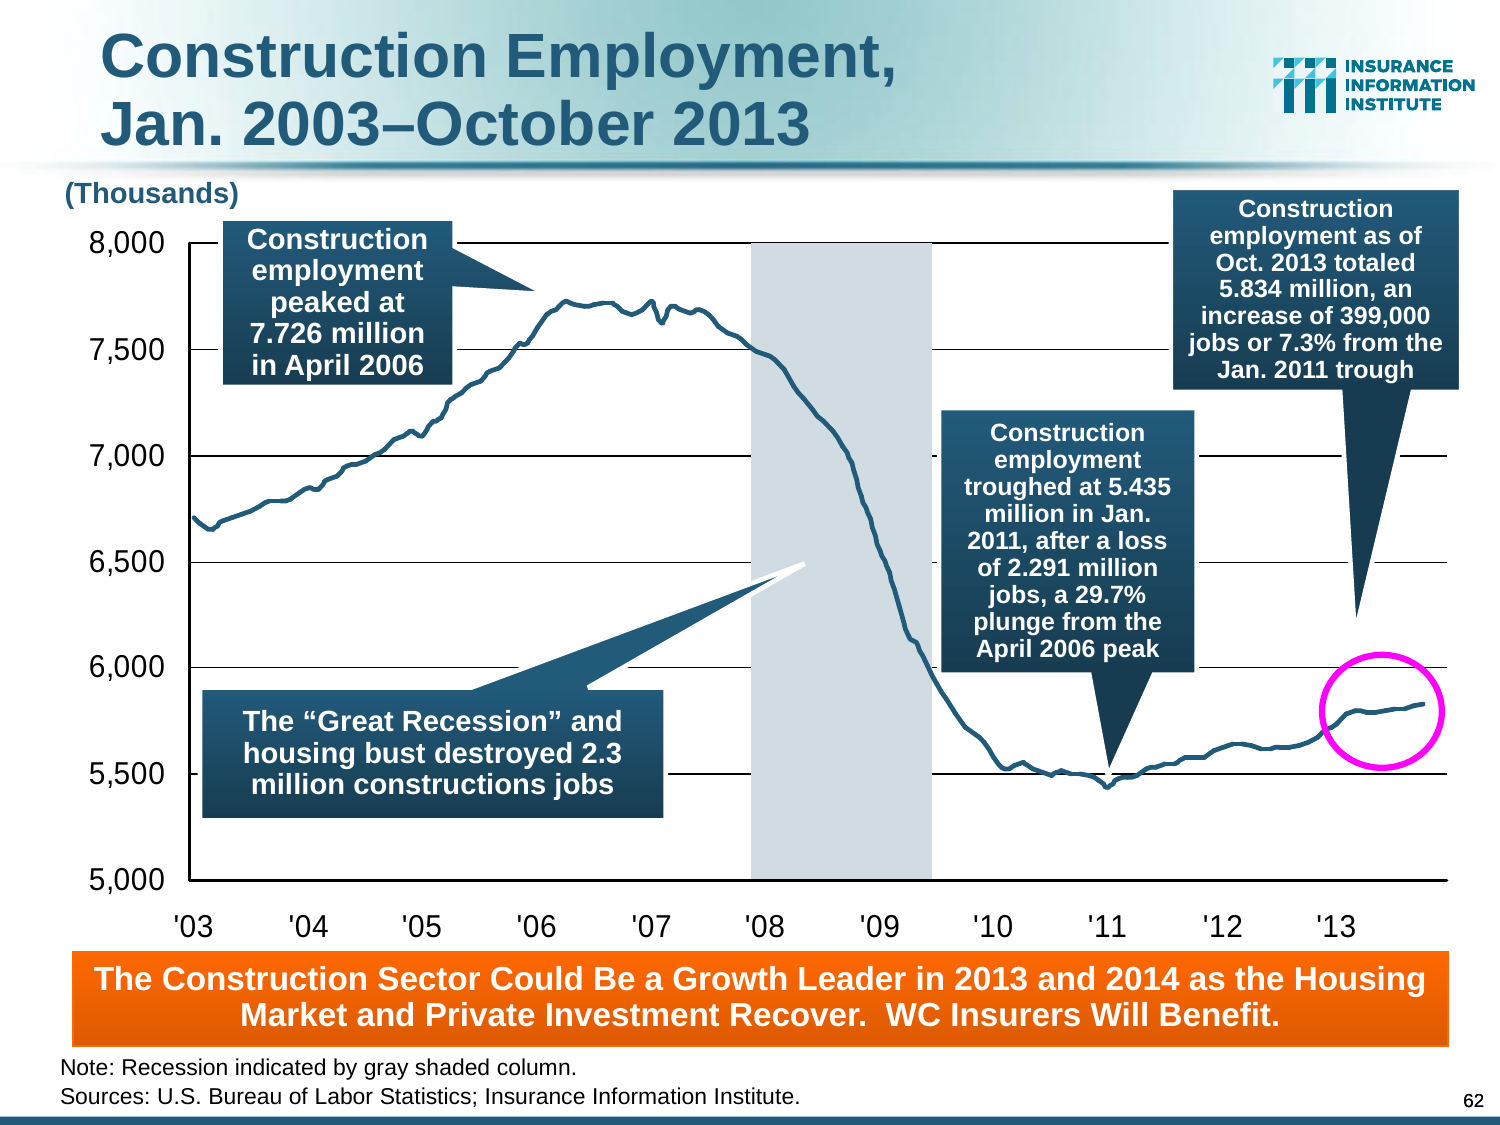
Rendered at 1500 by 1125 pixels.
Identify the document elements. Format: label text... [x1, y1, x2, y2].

text_box Construction employment as of Oct. 2013 totaled 5.834 million, an increase of 399,000 jobs or 7.3% from the Jan. 2011 trough [1170, 187, 1462, 392]
text_box The Construction Sector Could Be a Growth Leader in 2013 and 2014 as the Housing Market and Private Investment Recover. WC Insurers Will Benefit. [73, 976, 1449, 1046]
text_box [76, 204, 1455, 971]
title Construction Employment, Jan. 2003–October 2013 [92, 20, 1259, 163]
picture [0, 0, 1500, 189]
text_box Note: Recession indicated by gray shaded column. Sources: U.S. Bureau of Labor Statistics; Insurance Information Institute. [0, 1056, 1432, 1125]
slide_number 62 [1410, 1091, 1485, 1112]
text_box (Thousands) [49, 167, 255, 217]
